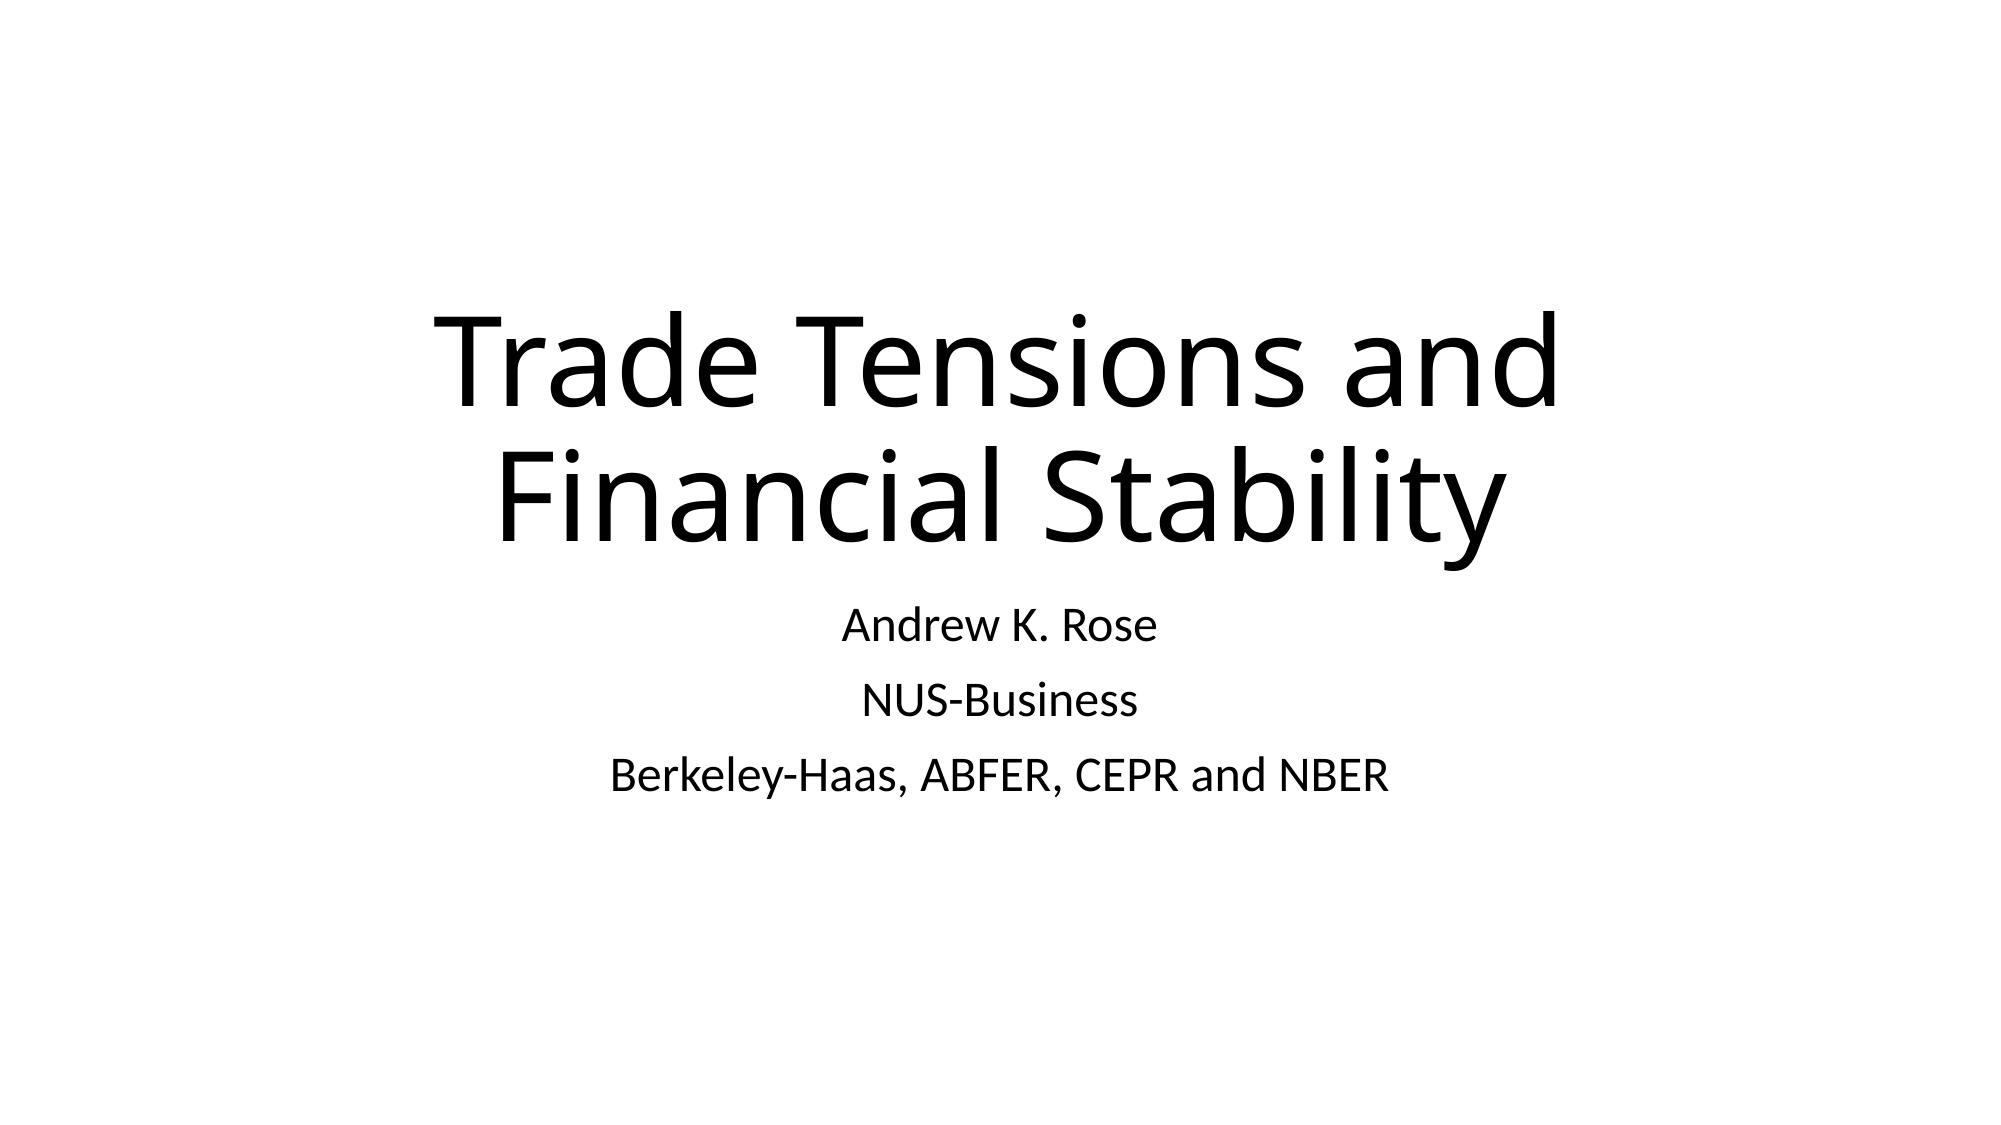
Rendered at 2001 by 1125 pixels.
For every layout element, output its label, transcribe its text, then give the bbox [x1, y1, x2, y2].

subtitle Andrew K. Rose NUS-Business Berkeley-Haas, ABFER, CEPR and NBER [249, 590, 1750, 863]
title Trade Tensions and Financial Stability [249, 184, 1750, 576]
